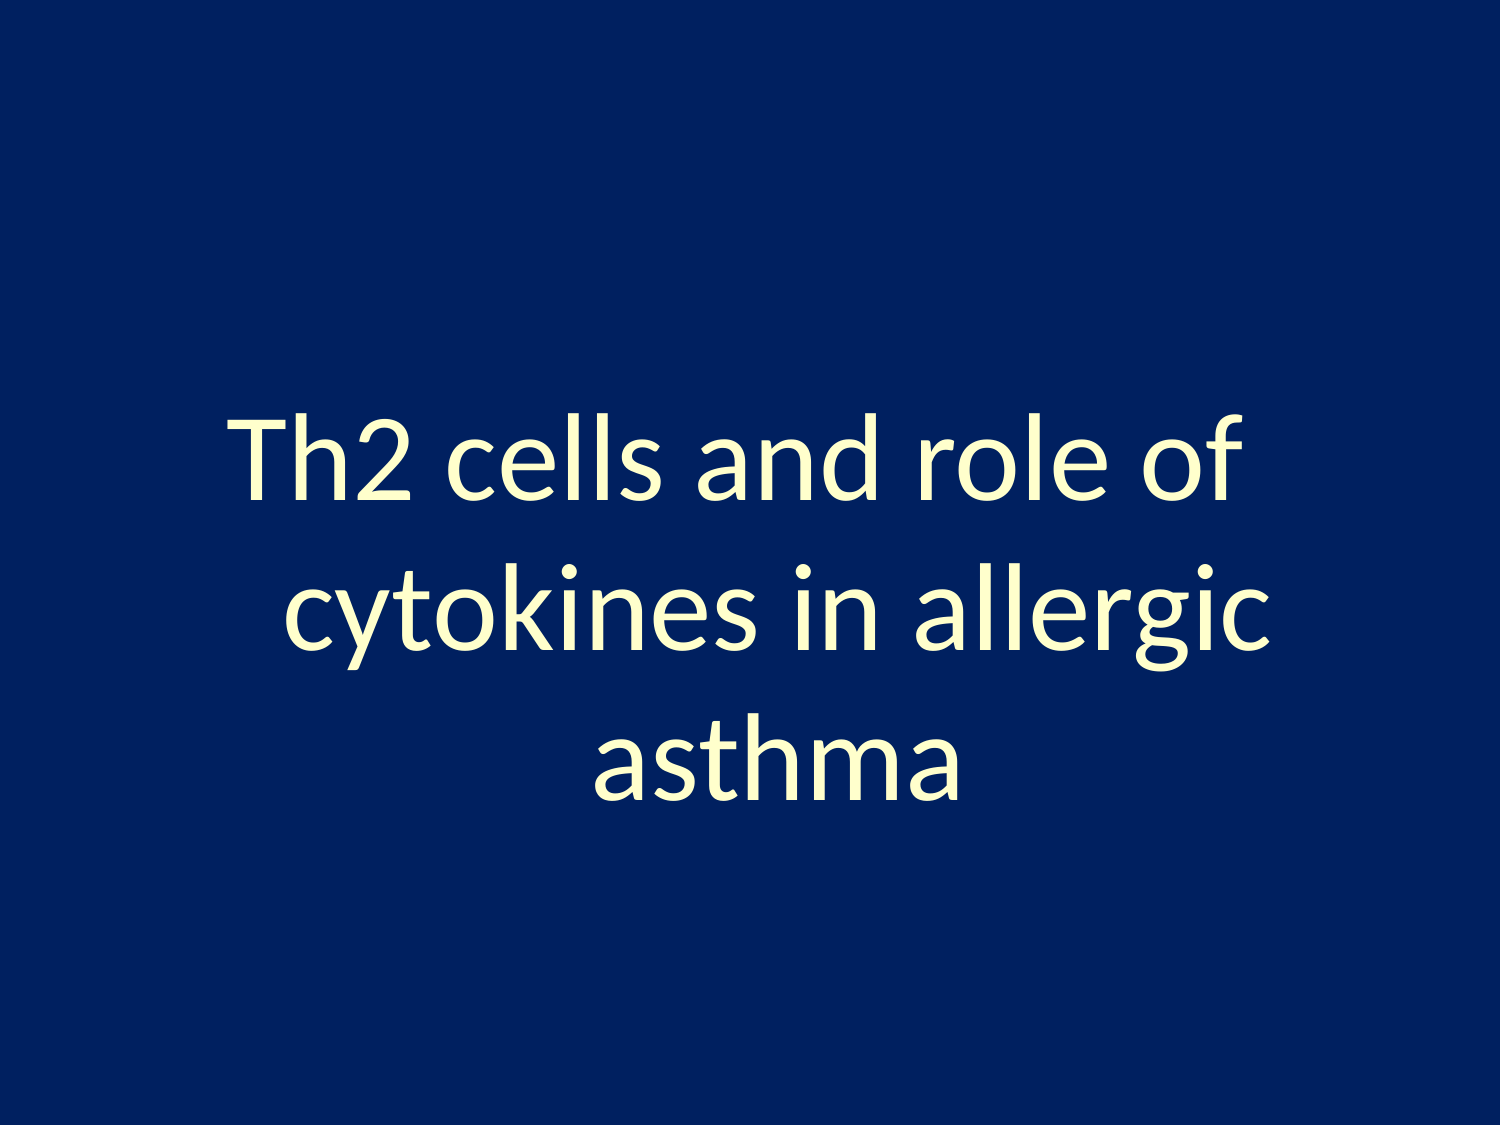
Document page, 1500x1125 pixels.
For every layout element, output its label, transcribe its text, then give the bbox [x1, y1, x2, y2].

list Th2 cells and role of cytokines in allergic asthma [75, 262, 1425, 1005]
